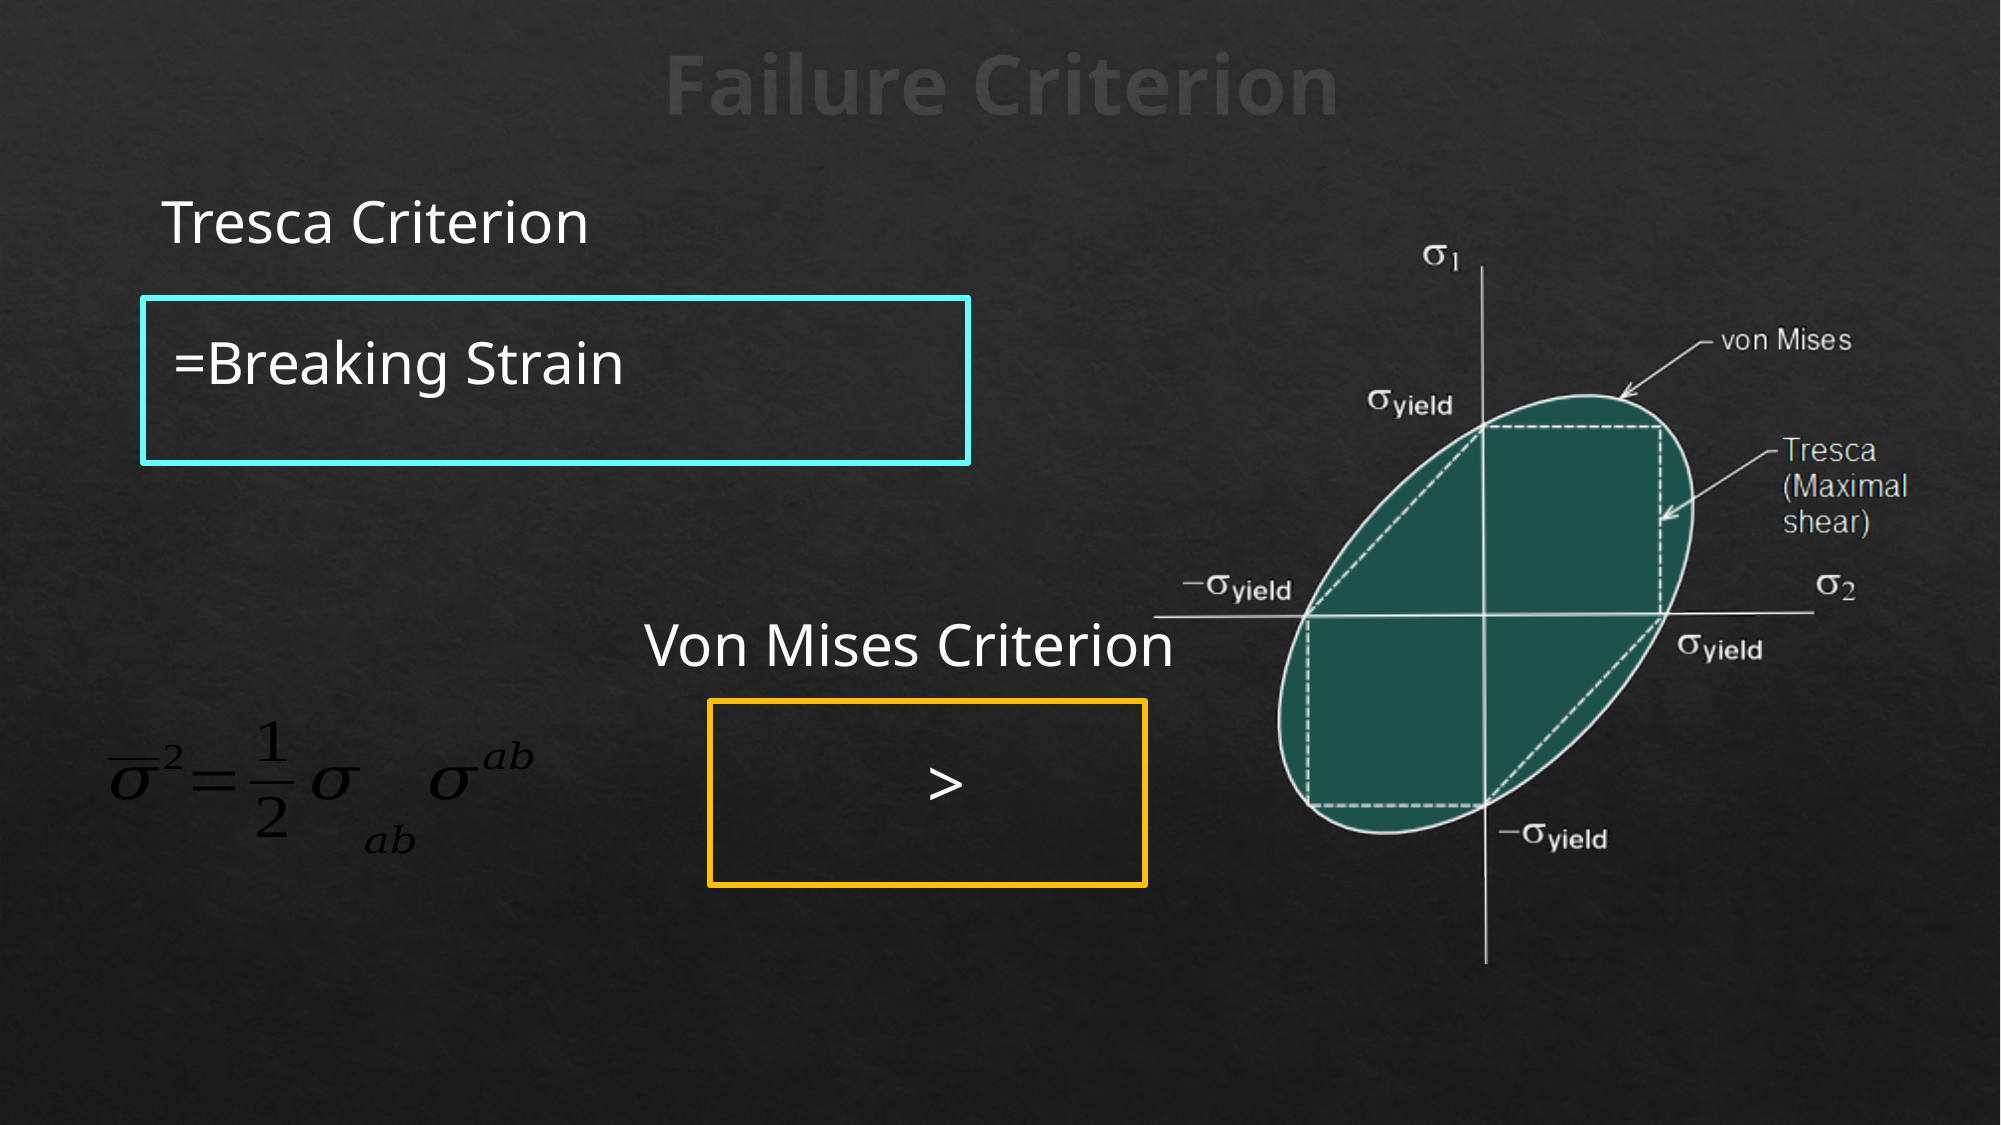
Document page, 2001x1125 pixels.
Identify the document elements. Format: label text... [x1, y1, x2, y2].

text_box Von Mises Criterion [534, 601, 1136, 686]
text_box [709, 700, 1136, 887]
picture [1144, 237, 1919, 970]
text_box [142, 297, 969, 464]
text_box Tresca Criterion [146, 178, 711, 297]
text_box Failure Criterion [313, 34, 1690, 129]
